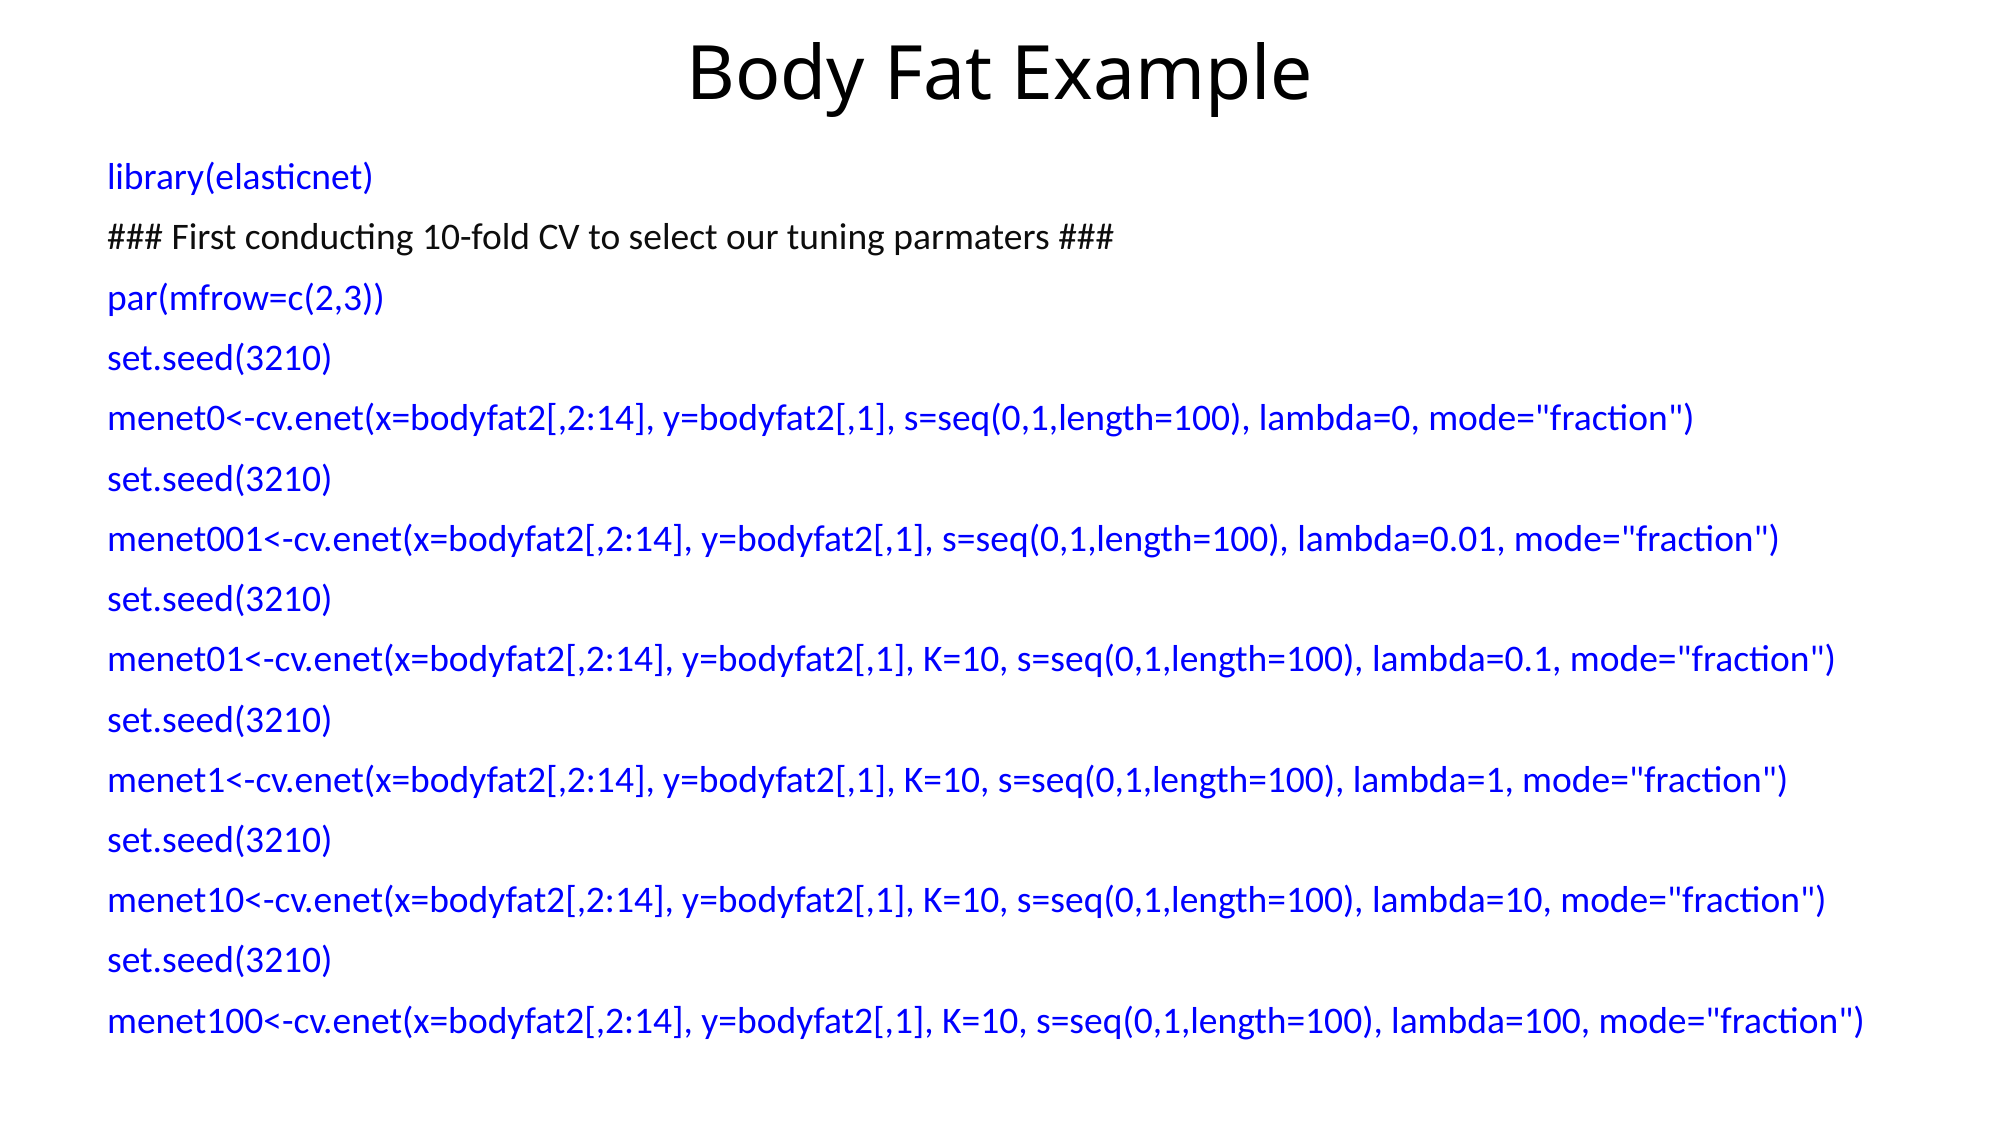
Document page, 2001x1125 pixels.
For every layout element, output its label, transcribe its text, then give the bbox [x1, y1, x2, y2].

list library(elasticnet) ### First conducting 10-fold CV to select our tuning parmaters ### par(mfrow=c(2,3)) set.seed(3210) menet0<-cv.enet(x=bodyfat2[,2:14], y=bodyfat2[,1], s=seq(0,1,length=100), lambda=0, mode="fraction") set.seed(3210) menet001<-cv.enet(x=bodyfat2[,2:14], y=bodyfat2[,1], s=seq(0,1,length=100), lambda=0.01, mode="fraction") set.seed(3210) menet01<-cv.enet(x=bodyfat2[,2:14], y=bodyfat2[,1], K=10, s=seq(0,1,length=100), lambda=0.1, mode="fraction") set.seed(3210) menet1<-cv.enet(x=bodyfat2[,2:14], y=bodyfat2[,1], K=10, s=seq(0,1,length=100), lambda=1, mode="fraction") set.seed(3210) menet10<-cv.enet(x=bodyfat2[,2:14], y=bodyfat2[,1], K=10, s=seq(0,1,length=100), lambda=10, mode="fraction") set.seed(3210) menet100<-cv.enet(x=bodyfat2[,2:14], y=bodyfat2[,1], K=10, s=seq(0,1,length=100), lambda=100, mode="fraction") [92, 149, 1886, 1088]
title Body Fat Example [324, 0, 1675, 149]
